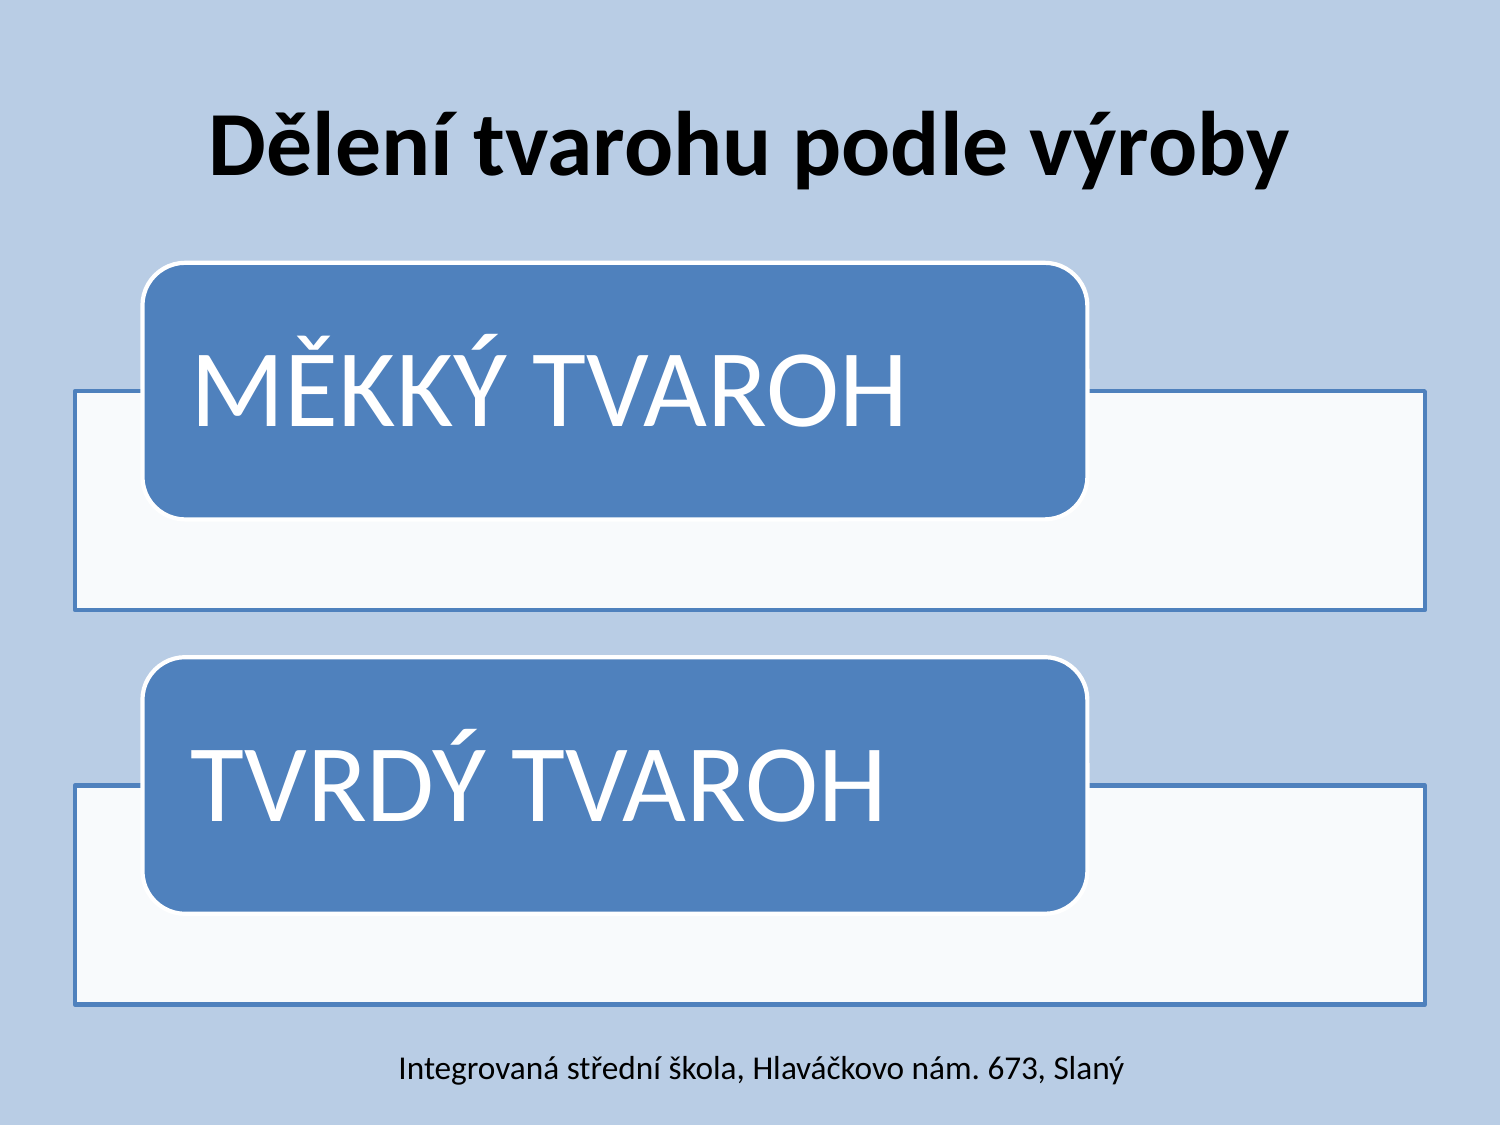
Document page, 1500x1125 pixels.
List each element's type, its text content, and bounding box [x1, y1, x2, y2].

title Dělení tvarohu podle výroby [75, 45, 1425, 233]
footer Integrovaná střední škola, Hlaváčkovo nám. 673, Slaný [336, 1046, 1188, 1125]
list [74, 262, 1426, 1006]
